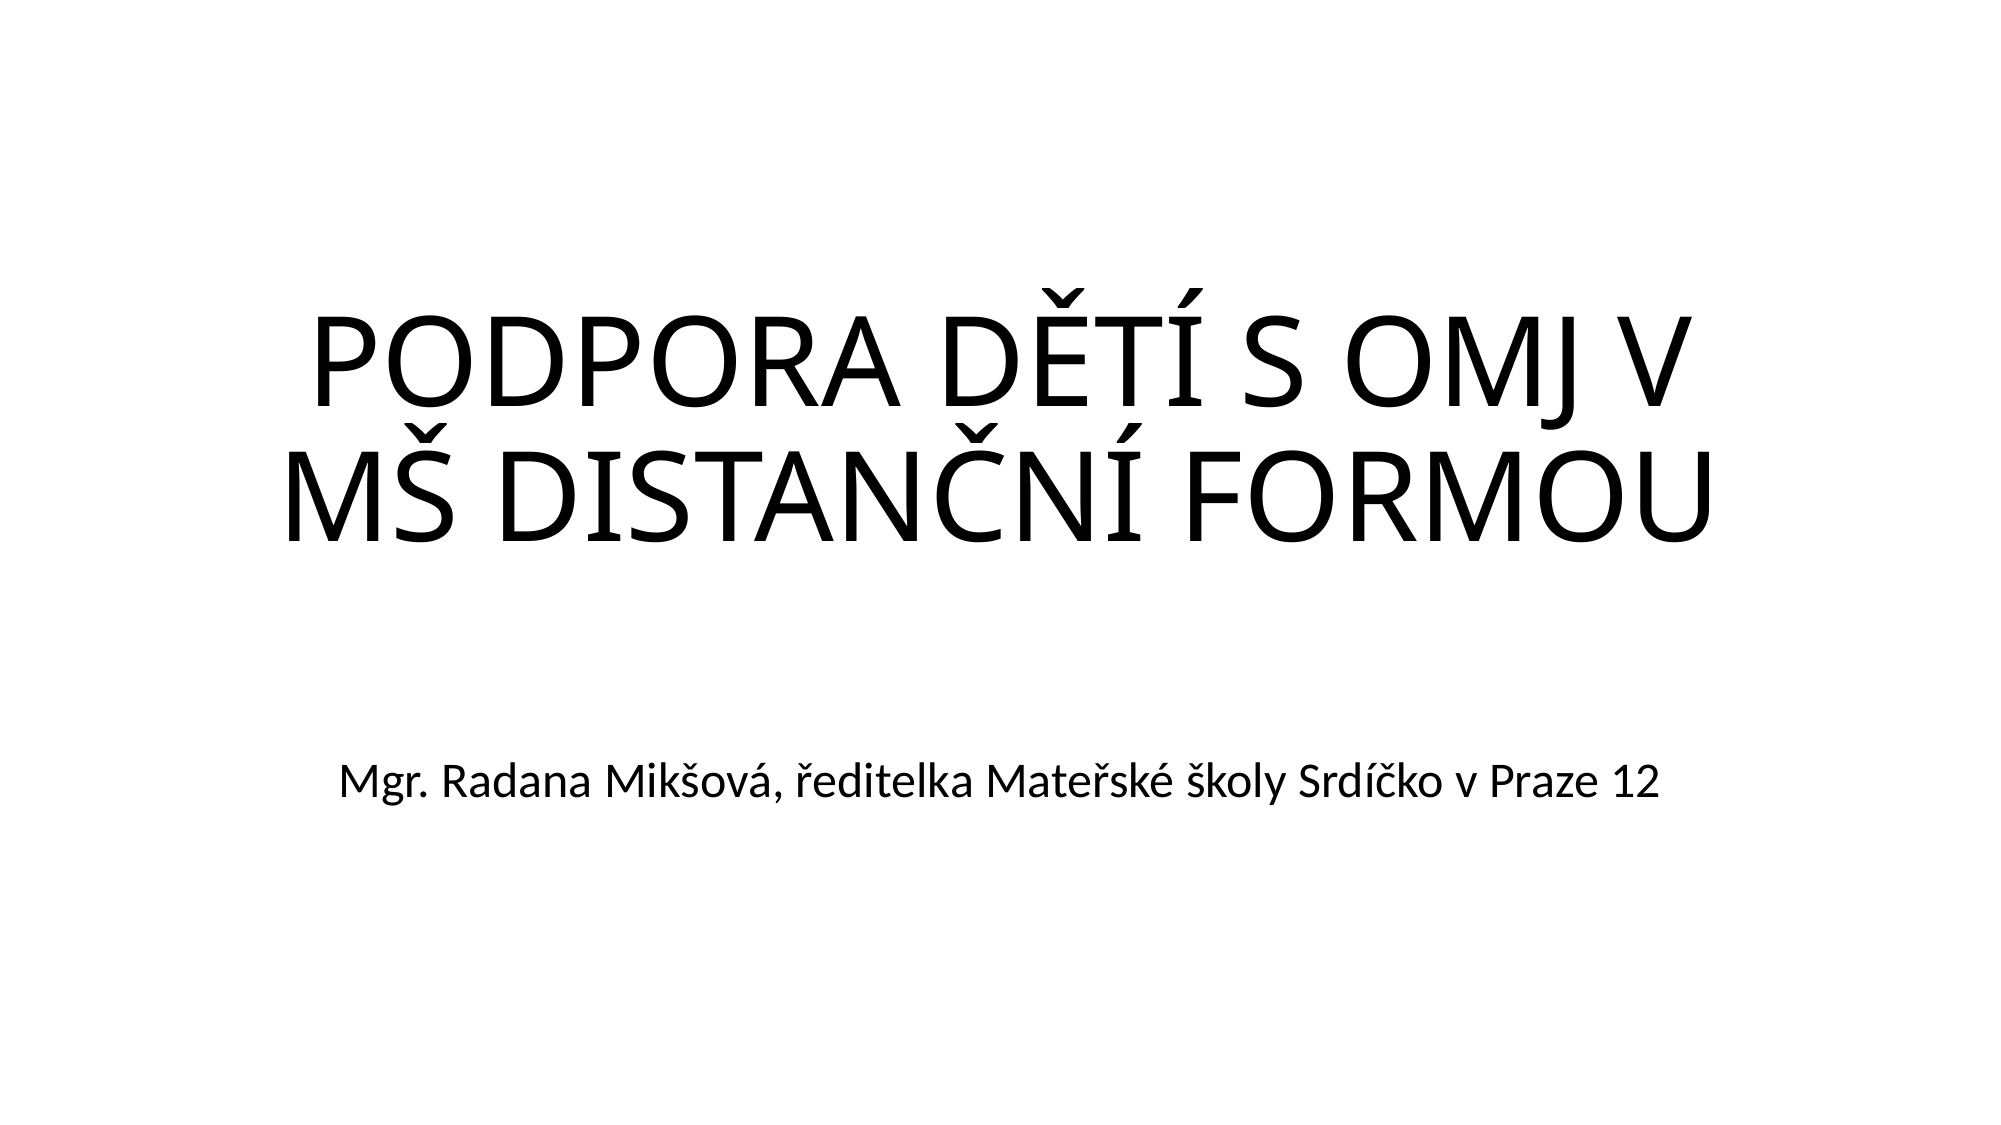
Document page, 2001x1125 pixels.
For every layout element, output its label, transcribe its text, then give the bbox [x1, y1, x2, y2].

title PODPORA DĚTÍ S OMJ V MŠ DISTANČNÍ FORMOU [249, 184, 1750, 576]
subtitle Mgr. Radana Mikšová, ředitelka Mateřské školy Srdíčko v Praze 12 [249, 590, 1750, 863]
